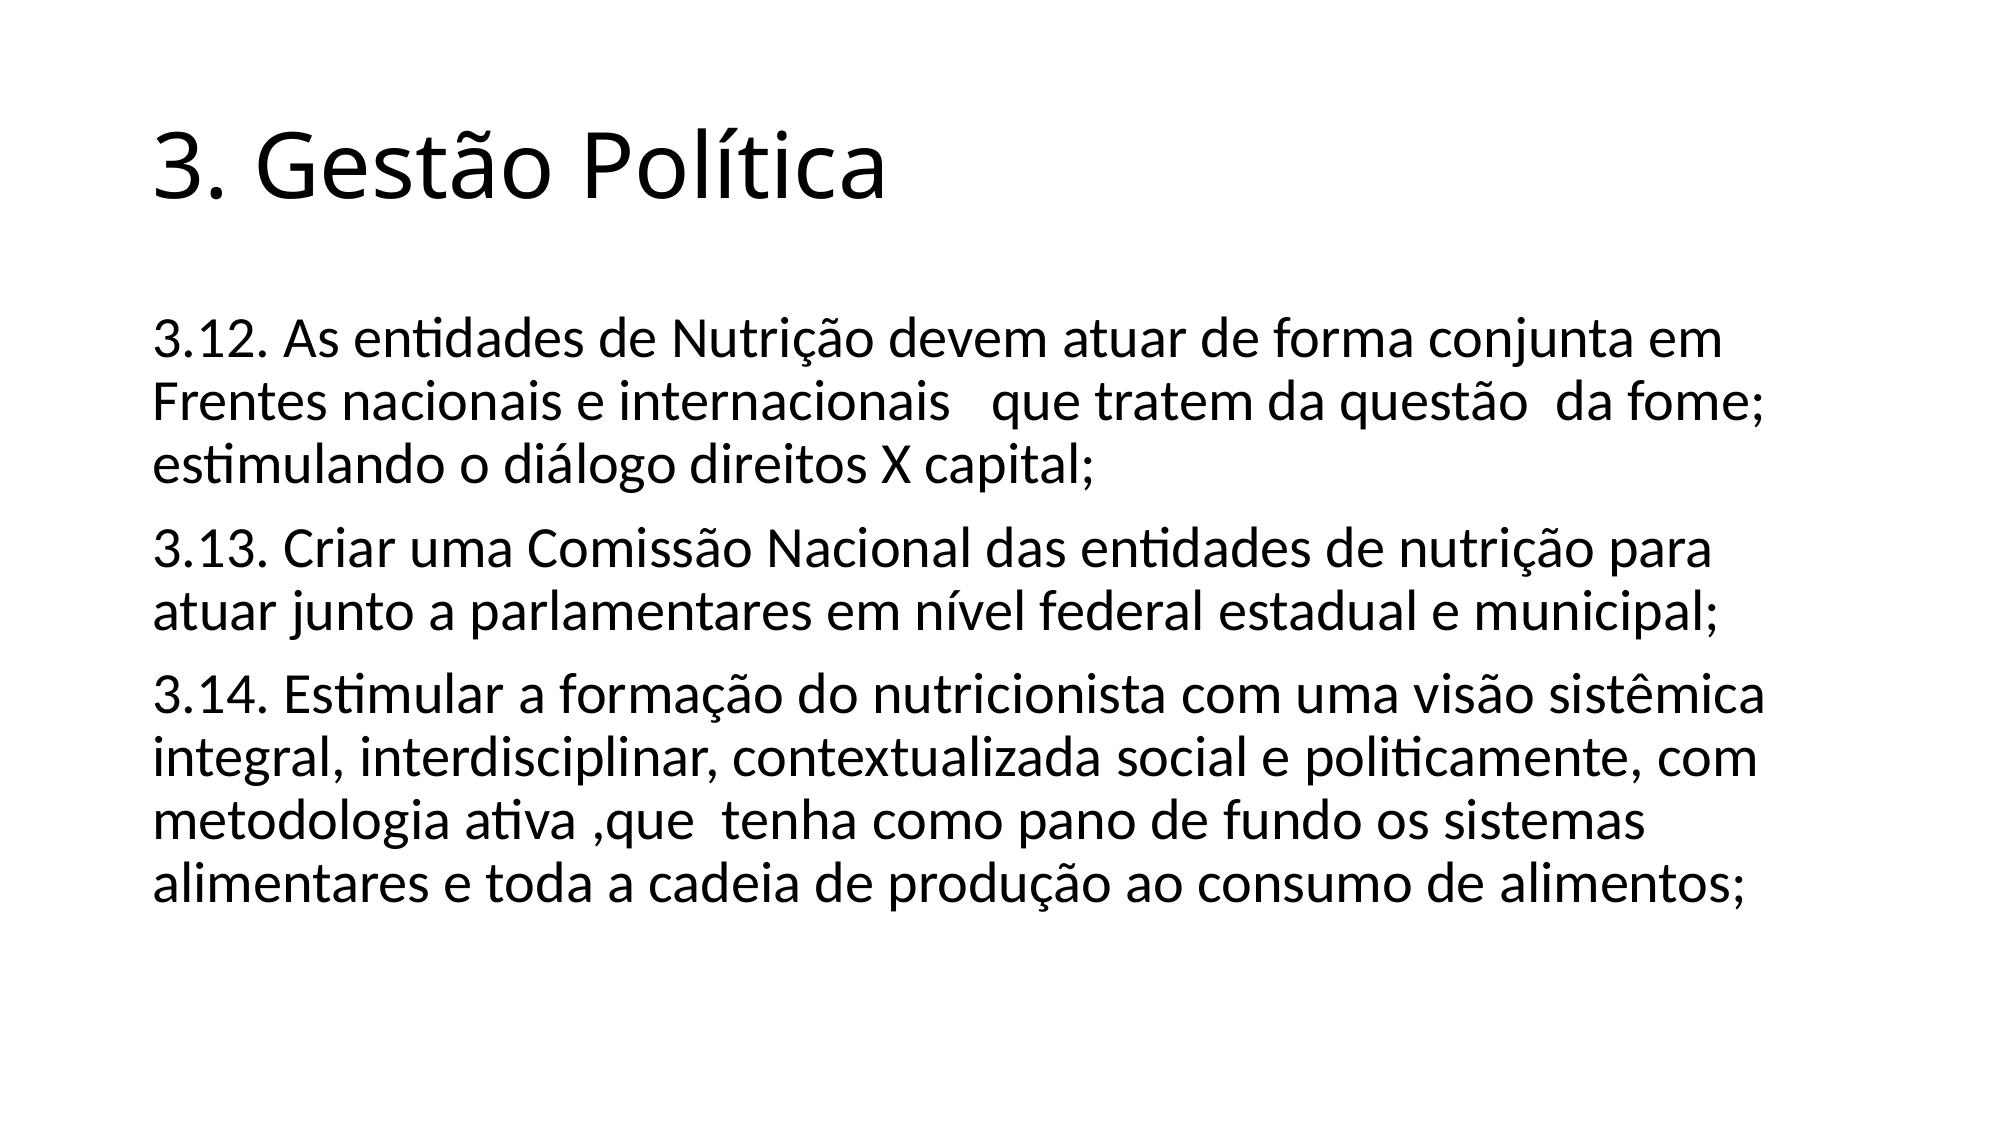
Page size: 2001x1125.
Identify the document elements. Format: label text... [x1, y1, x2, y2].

list 3.12. As entidades de Nutrição devem atuar de forma conjunta em Frentes nacionais e internacionais que tratem da questão da fome; estimulando o diálogo direitos X capital; 3.13. Criar uma Comissão Nacional das entidades de nutrição para atuar junto a parlamentares em nível federal estadual e municipal; 3.14. Estimular a formação do nutricionista com uma visão sistêmica integral, interdisciplinar, contextualizada social e politicamente, com metodologia ativa ,que tenha como pano de fundo os sistemas alimentares e toda a cadeia de produção ao consumo de alimentos; [137, 299, 1863, 1014]
title 3. Gestão Política [137, 59, 1863, 278]
